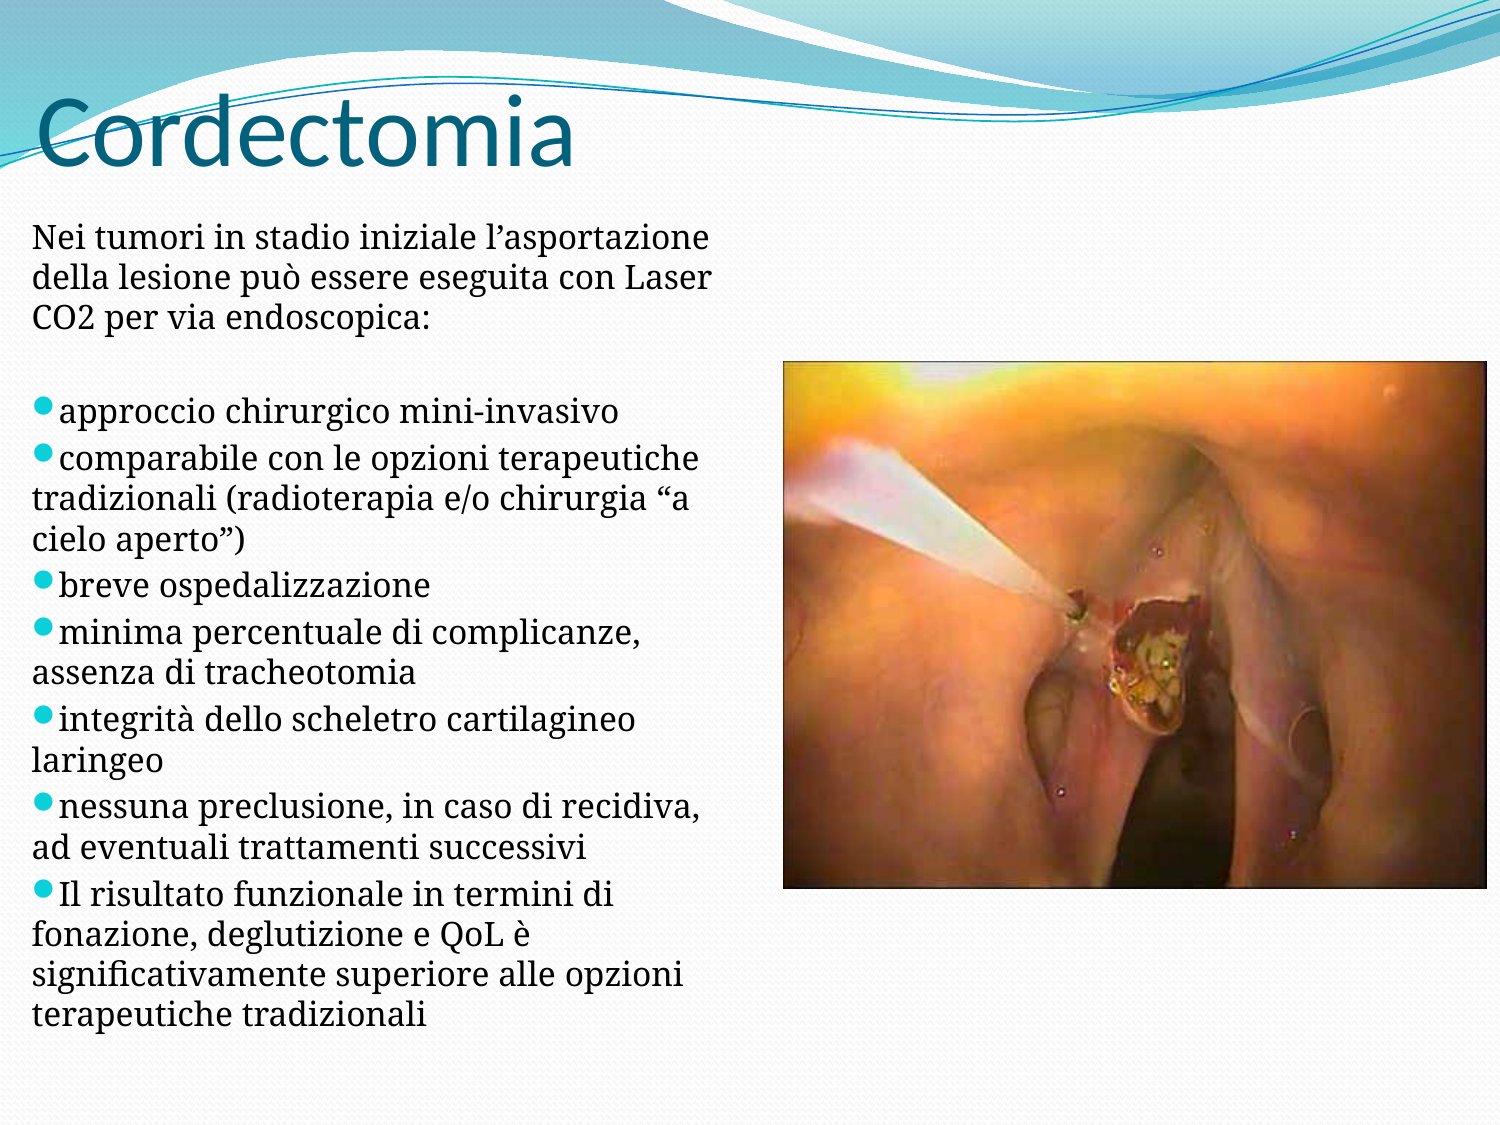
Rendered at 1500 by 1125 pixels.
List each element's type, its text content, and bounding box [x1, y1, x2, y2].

picture [783, 361, 1487, 890]
title Cordectomia [35, 0, 1386, 188]
list Nei tumori in stadio iniziale l’asportazione della lesione può essere eseguita con Laser CO2 per via endoscopica: approccio chirurgico mini-invasivo comparabile con le opzioni terapeutiche tradizionali (radioterapia e/o chirurgia “a cielo aperto”) breve ospedalizzazione minima percentuale di complicanze, assenza di tracheotomia integrità dello scheletro cartilagineo laringeo nessuna preclusione, in caso di recidiva, ad eventuali trattamenti successivi Il risultato funzionale in termini di fonazione, deglutizione e QoL è significativamente superiore alle opzioni terapeutiche tradizionali [16, 208, 731, 1063]
